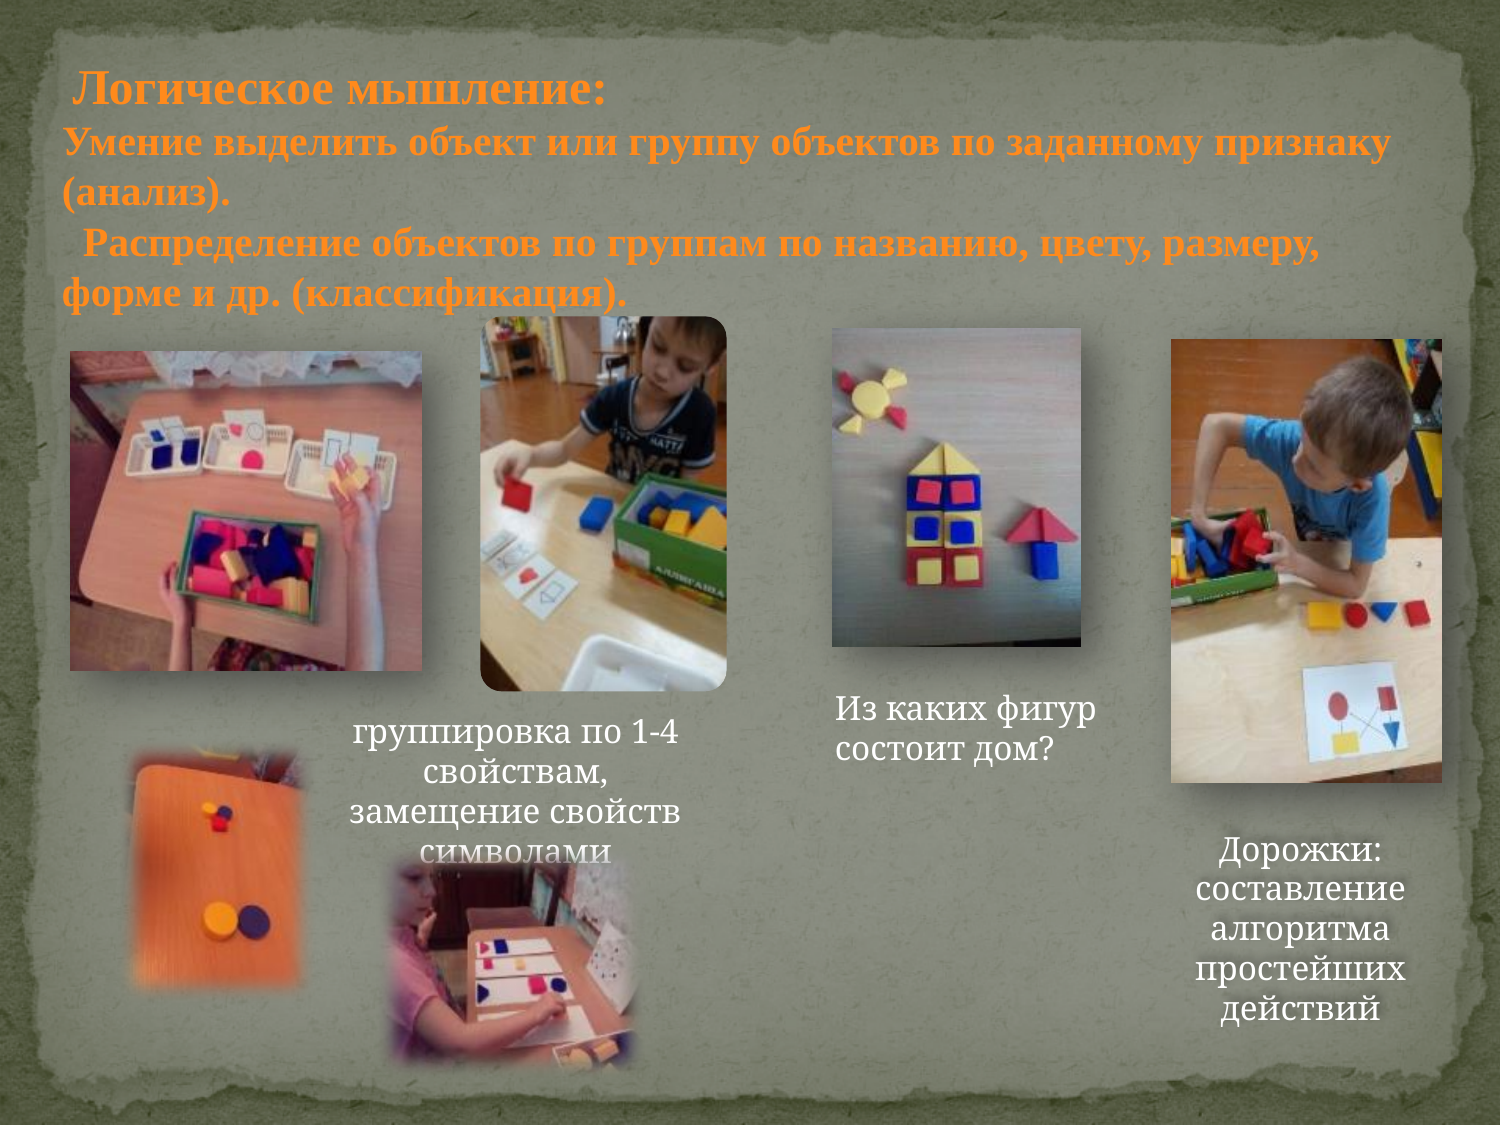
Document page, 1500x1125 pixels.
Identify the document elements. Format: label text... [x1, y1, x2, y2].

picture [480, 316, 727, 692]
picture [832, 328, 1081, 647]
text_box Дорожки: составление алгоритма простейших действий [1101, 820, 1500, 1035]
picture [70, 351, 422, 671]
text_box Из каких фигур состоит дом? [820, 679, 1125, 775]
picture [376, 845, 645, 1078]
picture [1171, 339, 1442, 783]
title Логическое мышление: Умение выделить объект или группу объектов по заданному признаку (анализ). Распределение объектов по группам по названию, цвету, размеру, форме и др. (классификация). [46, 1, 1454, 367]
text_box группировка по 1-4 свойствам, замещение свойств символами [328, 703, 703, 878]
picture [119, 740, 316, 1003]
